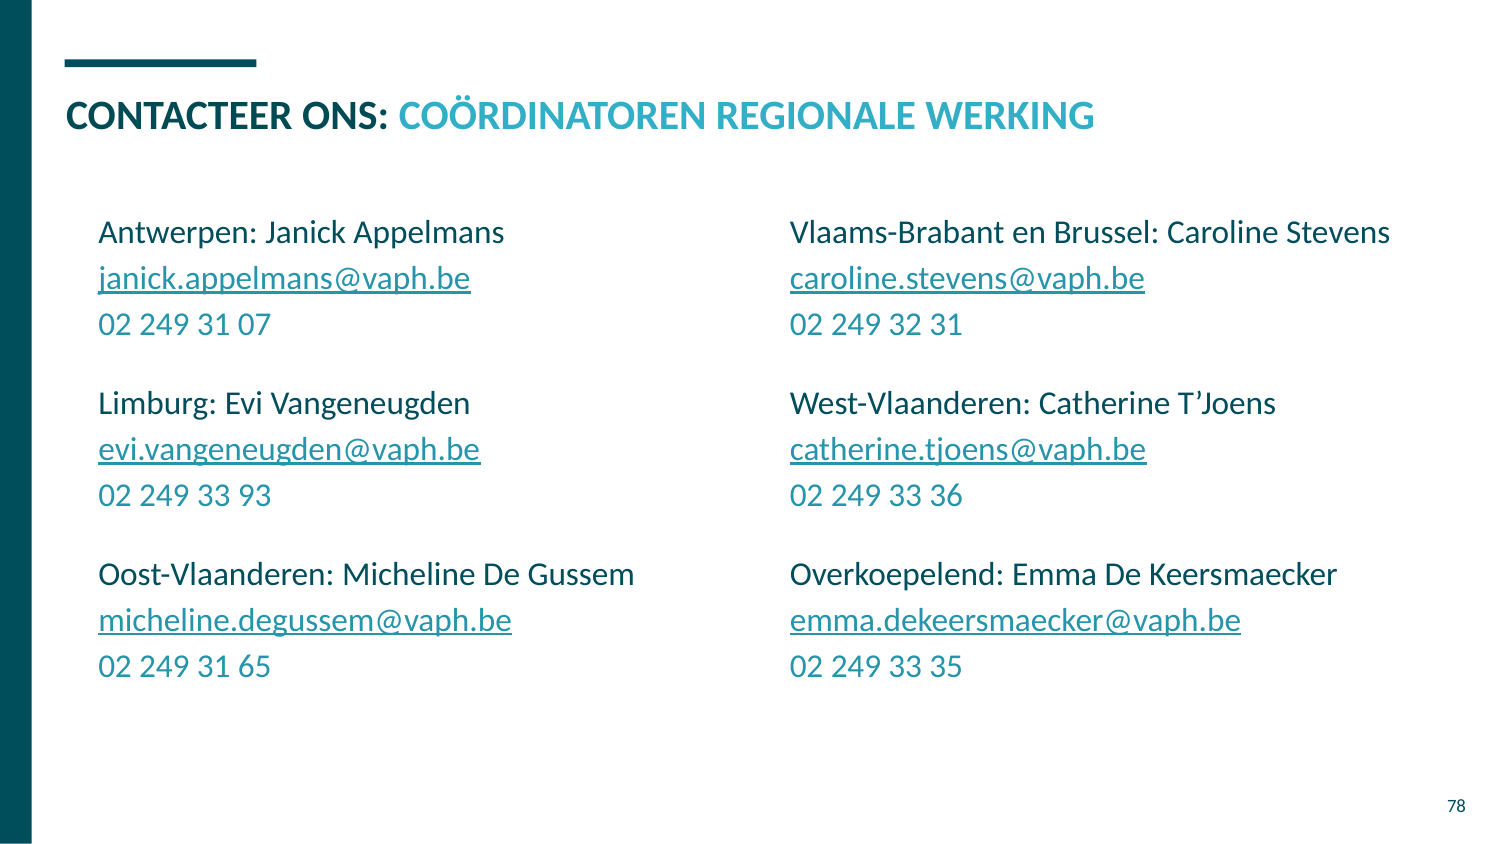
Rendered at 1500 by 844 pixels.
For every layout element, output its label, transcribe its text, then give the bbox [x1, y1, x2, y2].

title CONTACTEER ONS: COÖRDINATOREN REGIONALE WERKING [51, 72, 1449, 167]
list Antwerpen: Janick Appelmans janick.appelmans@vaph.be 02 249 31 07 Limburg: Evi Vangeneugden evi.vangeneugden@vaph.be 02 249 33 93 Oost-Vlaanderen: Micheline De Gussem micheline.degussem@vaph.be 02 249 31 65 [83, 189, 700, 750]
slide_number 78 [1391, 779, 1482, 844]
list Vlaams-Brabant en Brussel: Caroline Stevens caroline.stevens@vaph.be 02 249 32 31 West-Vlaanderen: Catherine T’Joens catherine.tjoens@vaph.be 02 249 33 36 Overkoepelend: Emma De Keersmaecker emma.dekeersmaecker@vaph.be 02 249 33 35 [774, 189, 1408, 750]
